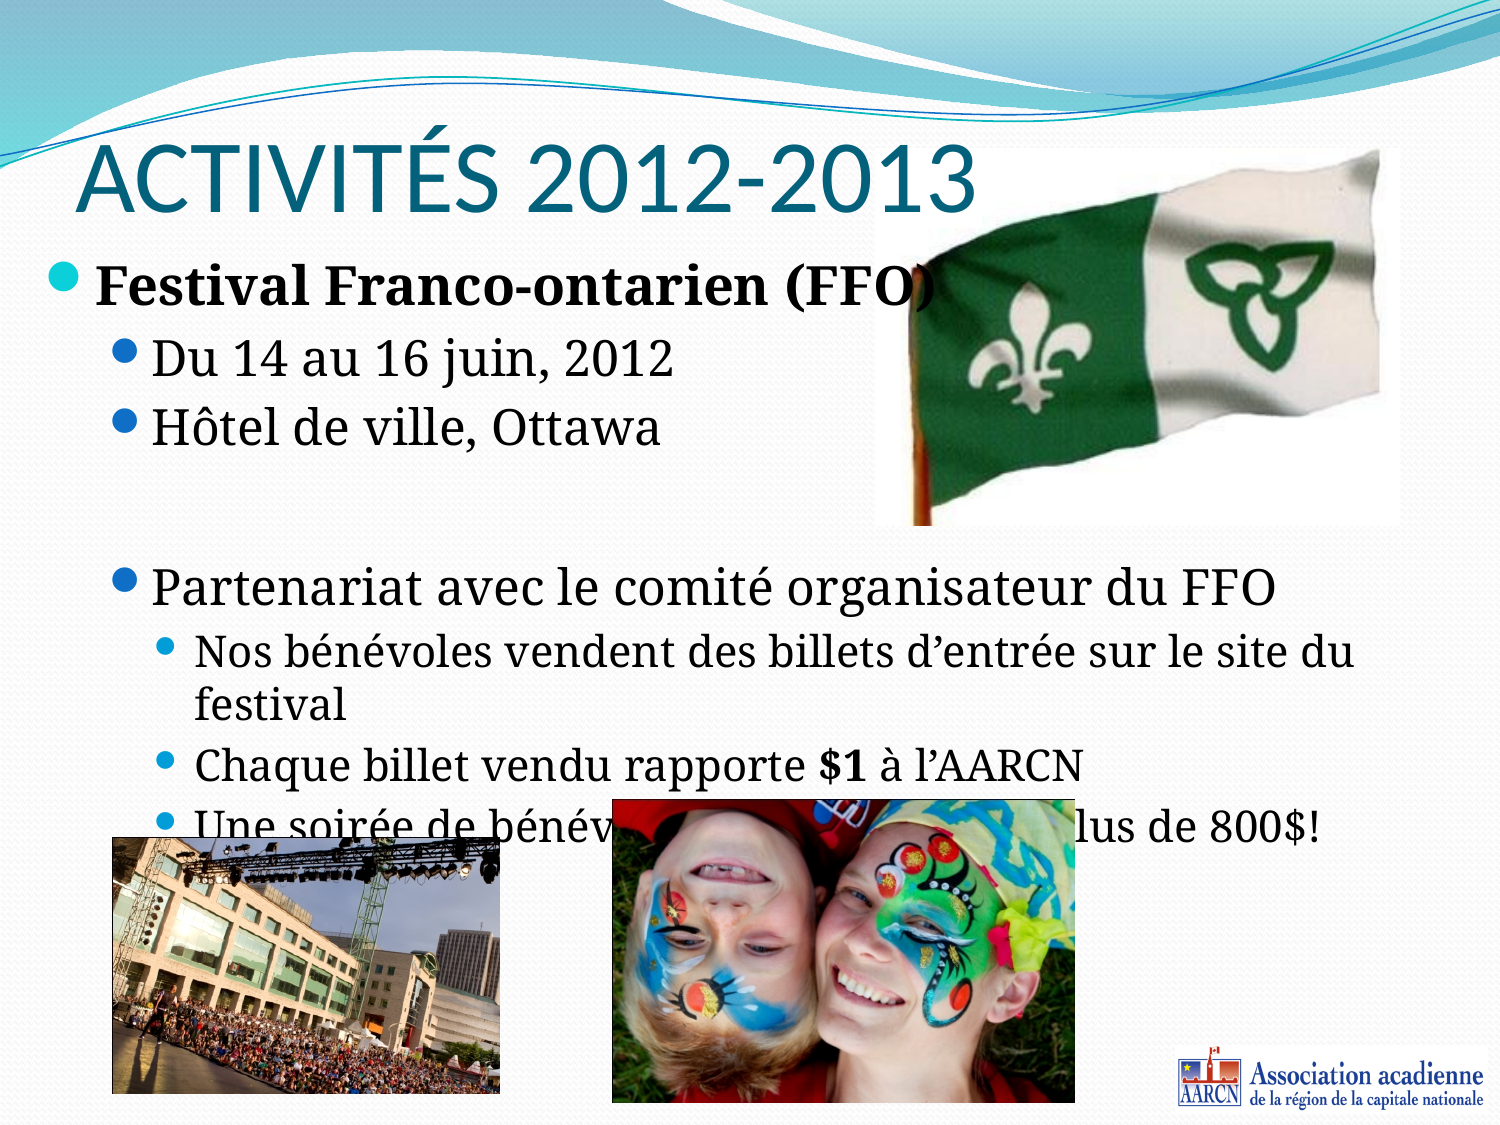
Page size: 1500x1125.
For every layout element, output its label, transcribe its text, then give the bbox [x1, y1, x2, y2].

picture [612, 799, 1076, 1103]
picture [1175, 1045, 1488, 1113]
list Festival Franco-ontarien (FFO) Du 14 au 16 juin, 2012 Hôtel de ville, Ottawa Partenariat avec le comité organisateur du FFO Nos bénévoles vendent des billets d’entrée sur le site du festival Chaque billet vendu rapporte $1 à l’AARCN Une soirée de bénévolat nous a rapporté plus de 800$! [29, 243, 1485, 1064]
picture [874, 147, 1401, 526]
picture [112, 837, 501, 1094]
title ACTIVITÉS 2012-2013 [74, 45, 1426, 234]
